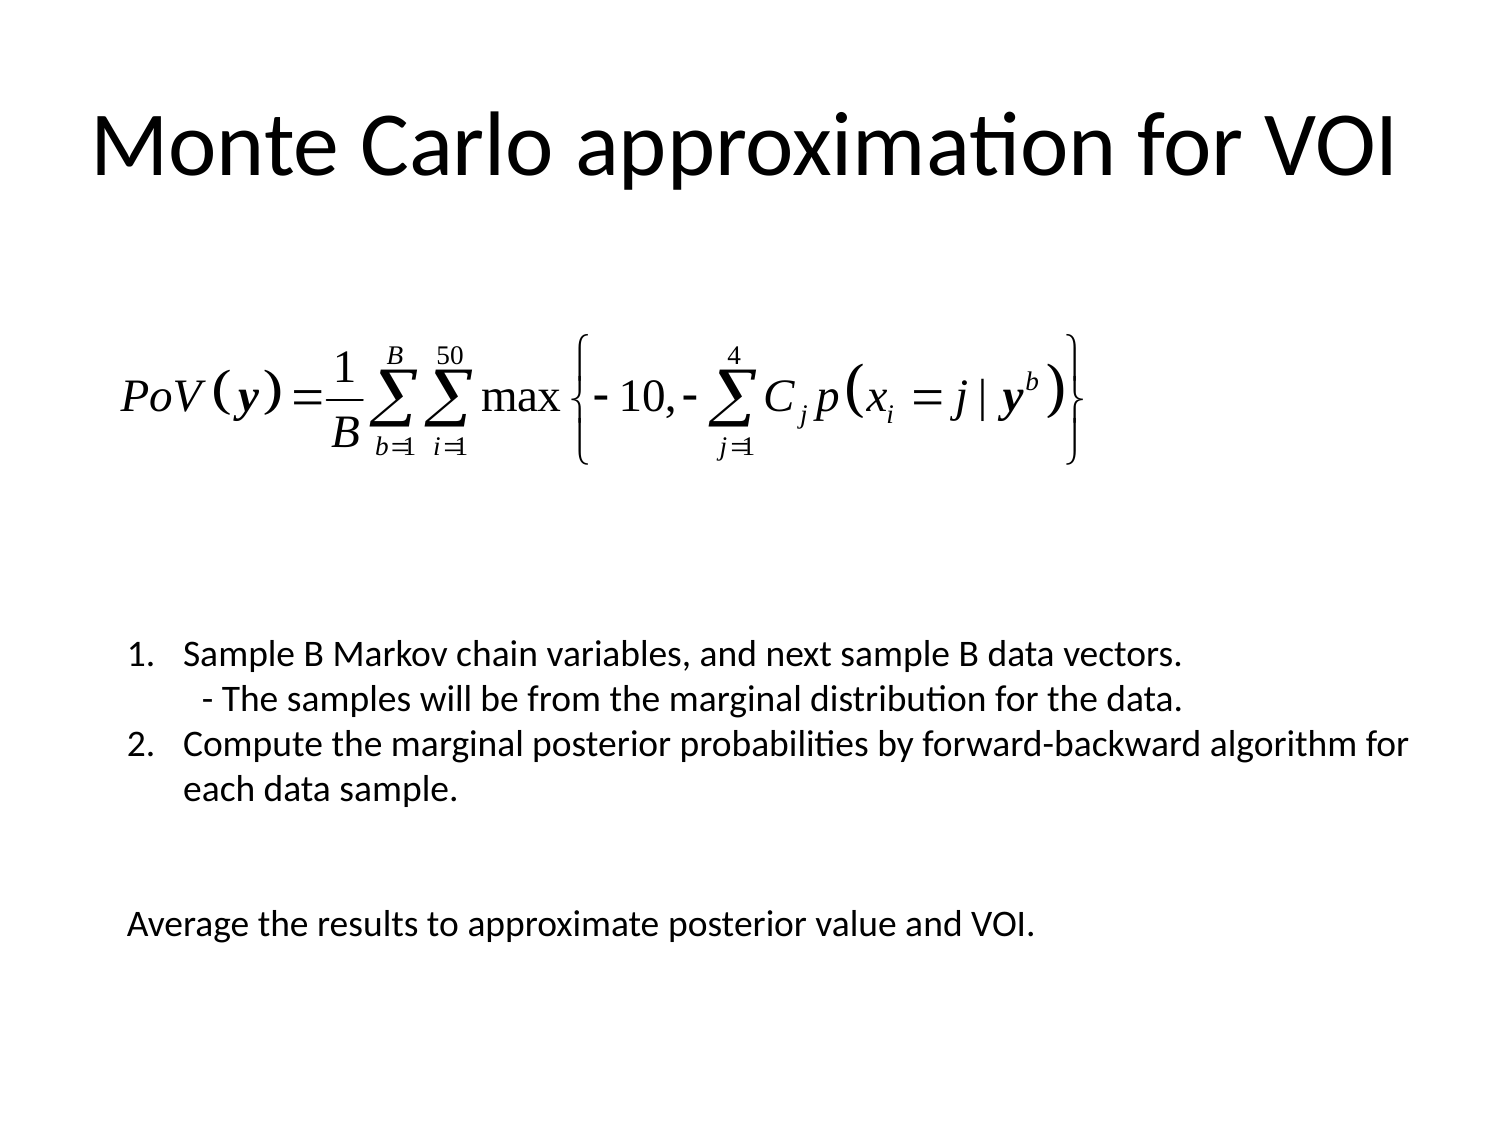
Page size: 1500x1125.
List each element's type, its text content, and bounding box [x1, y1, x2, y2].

text_box Sample B Markov chain variables, and next sample B data vectors. - The samples will be from the marginal distribution for the data. Compute the marginal posterior probabilities by forward-backward algorithm for each data sample. Average the results to approximate posterior value and VOI. [112, 621, 1471, 952]
title Monte Carlo approximation for VOI [75, 45, 1483, 233]
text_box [111, 325, 1094, 474]
